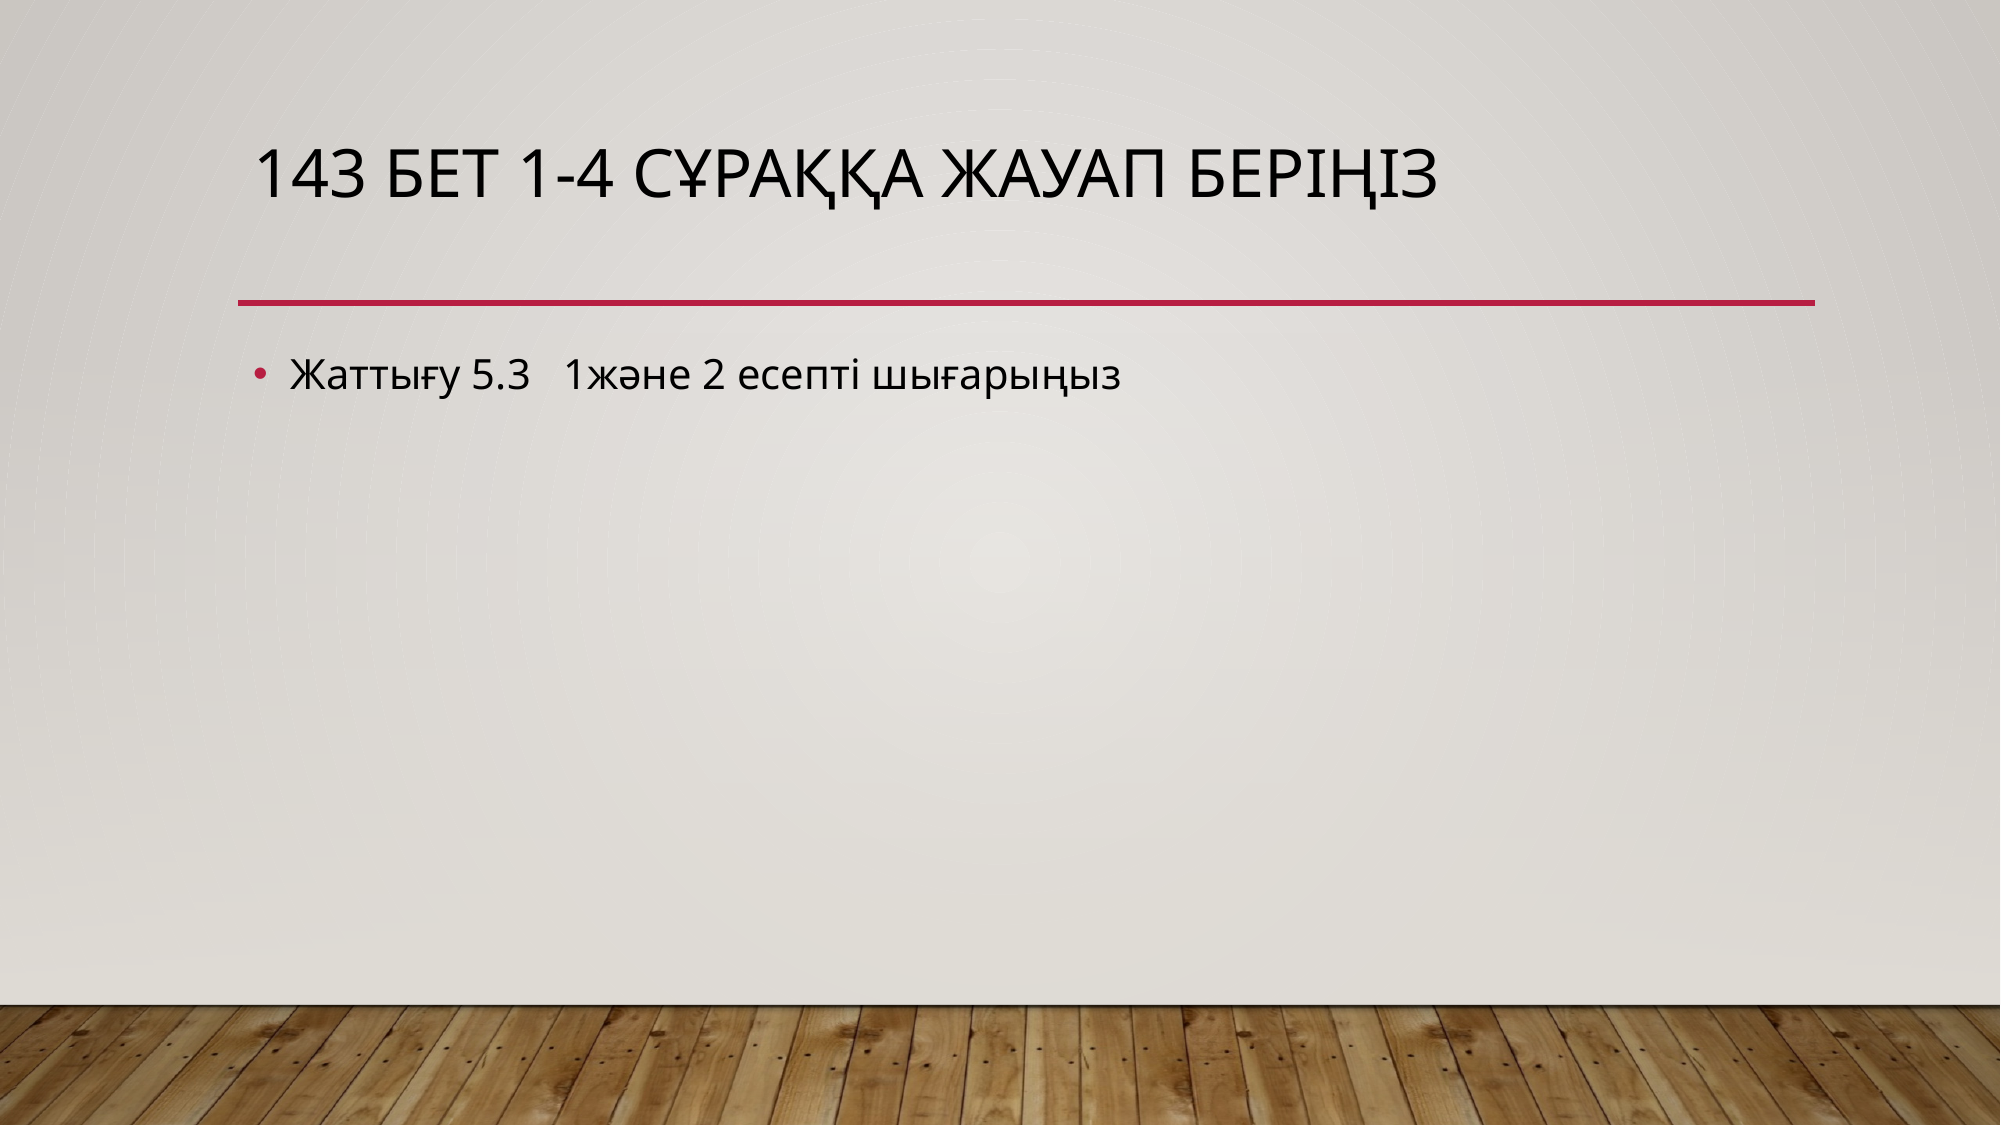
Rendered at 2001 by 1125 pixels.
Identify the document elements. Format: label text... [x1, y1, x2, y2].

title 143 бет 1-4 сұраққа жауап беріңіз [238, 131, 1814, 305]
list Жаттығу 5.3 1және 2 есепті шығарыңыз [238, 330, 1814, 897]
picture [0, 1005, 2000, 1125]
